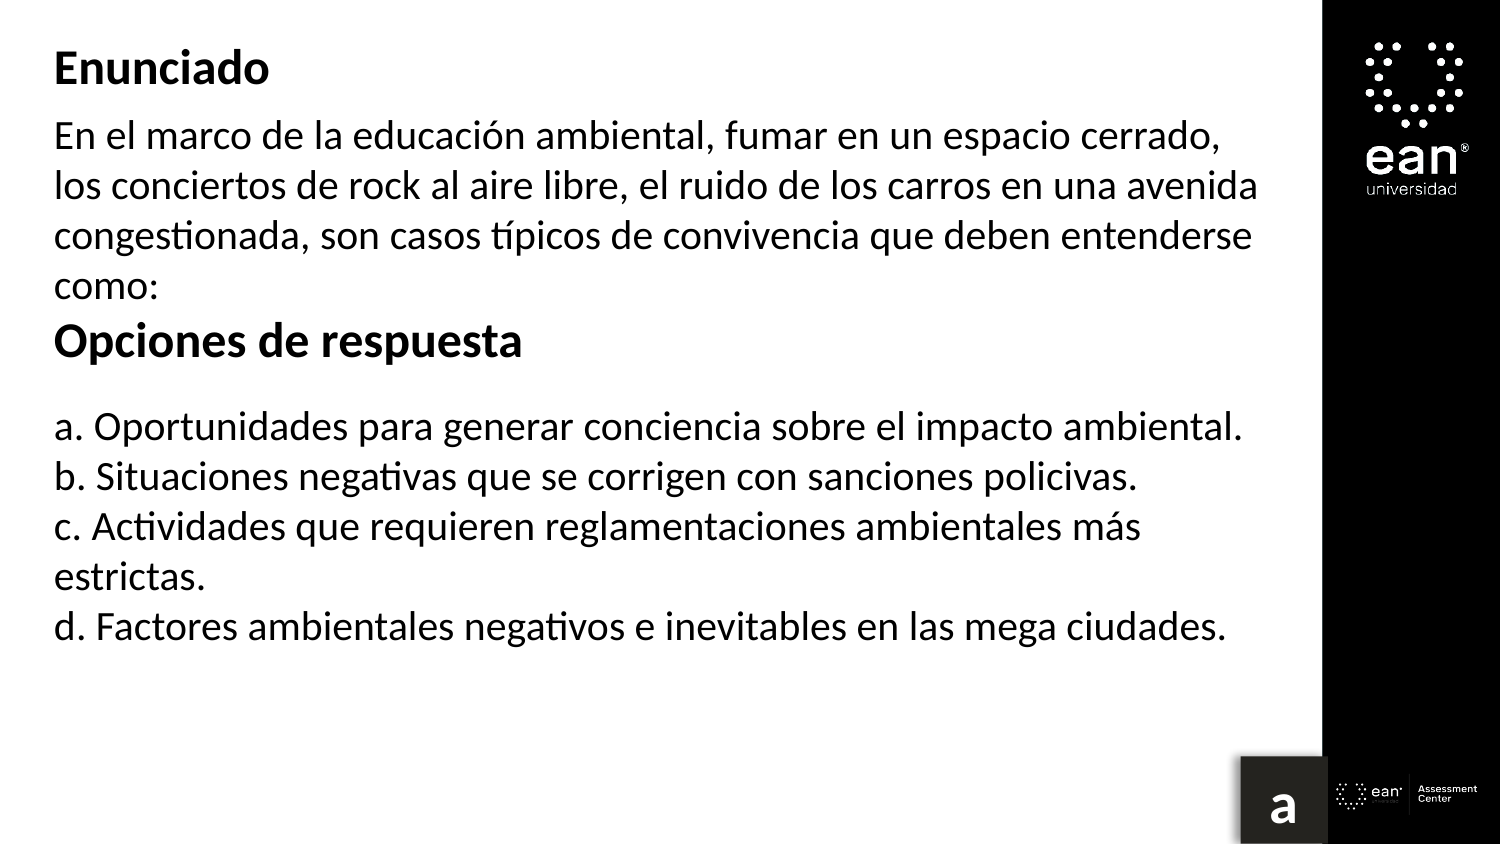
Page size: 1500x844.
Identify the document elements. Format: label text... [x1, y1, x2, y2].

picture [0, 0, 1500, 844]
text_box En el marco de la educación ambiental, fumar en un espacio cerrado, los conciertos de rock al aire libre, el ruido de los carros en una avenida congestionada, son casos típicos de convivencia que deben entenderse como: [39, 100, 1285, 316]
text_box Opciones de respuesta [39, 300, 797, 376]
text_box Enunciado [39, 27, 797, 100]
text_box a. Oportunidades para generar conciencia sobre el impacto ambiental. b. Situaciones negativas que se corrigen con sanciones policivas. c. Actividades que requieren reglamentaciones ambientales más estrictas. d. Factores ambientales negativos e inevitables en las mega ciudades. [39, 391, 1285, 657]
text_box a [1239, 754, 1330, 844]
